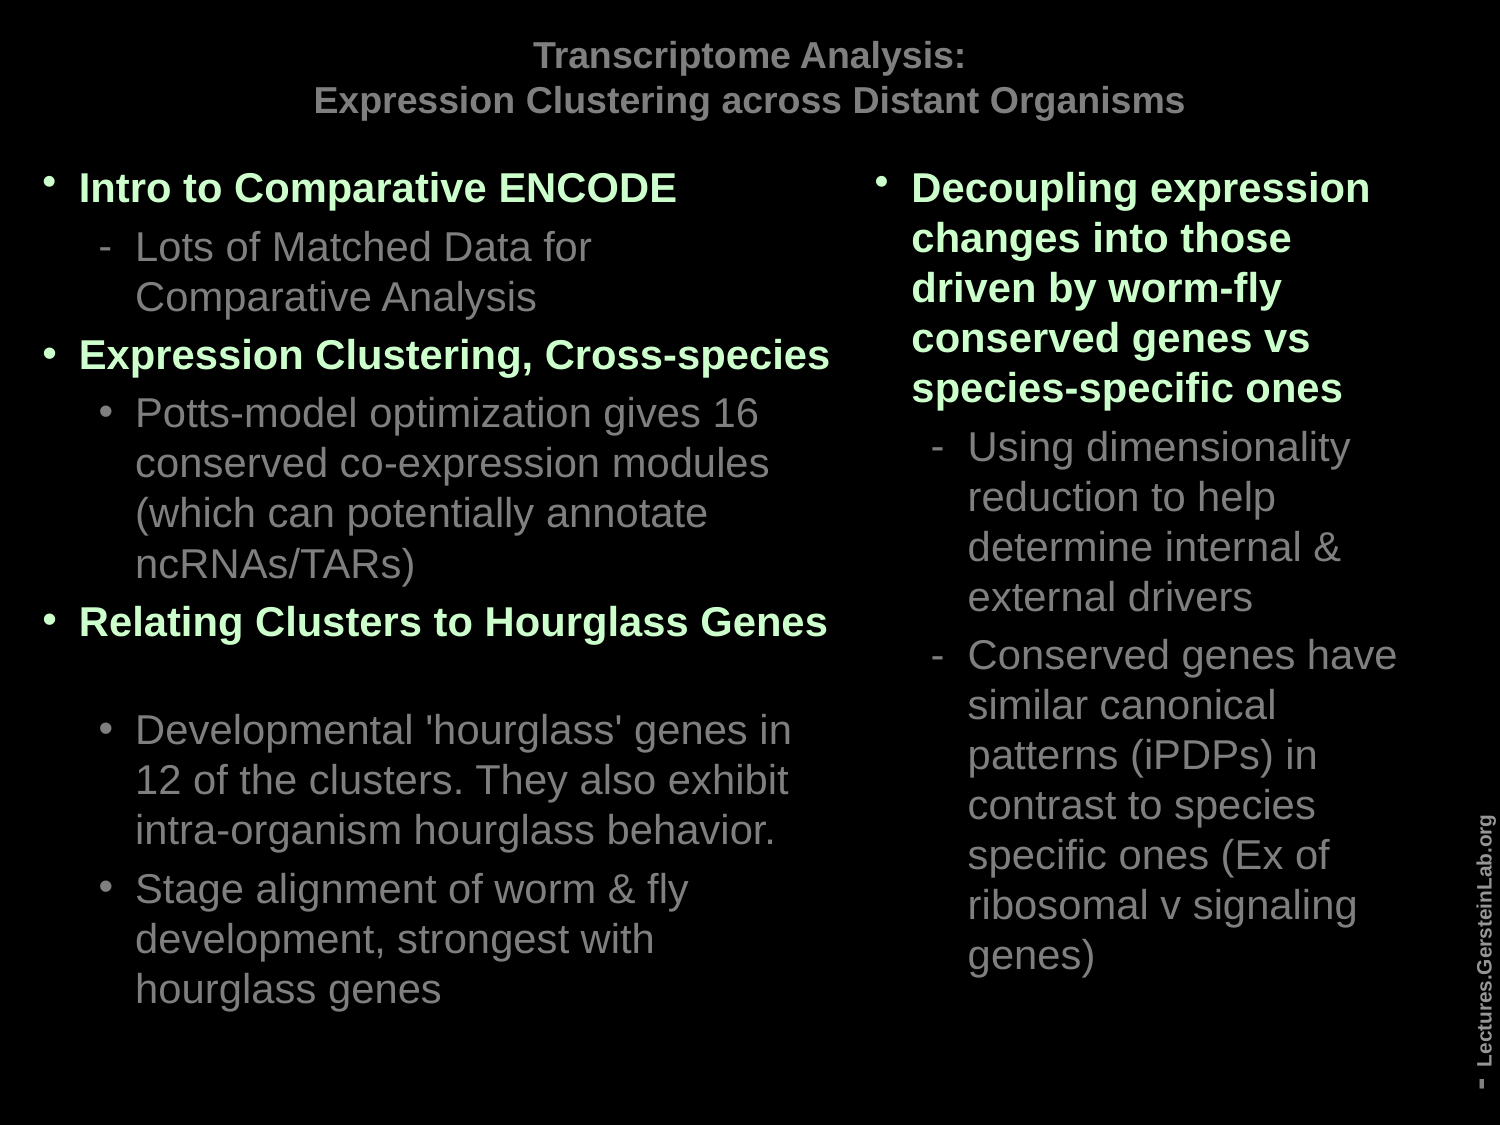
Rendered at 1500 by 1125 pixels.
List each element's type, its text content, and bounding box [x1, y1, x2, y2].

list Intro to Comparative ENCODE Lots of Matched Data for Comparative Analysis Expression Clustering, Cross-species Potts-model optimization gives 16 conserved co-expression modules (which can potentially annotate ncRNAs/TARs) Relating Clusters to Hourglass Genes Developmental 'hourglass' genes in 12 of the clusters. They also exhibit intra-organism hourglass behavior. Stage alignment of worm & fly development, strongest with hourglass genes [27, 153, 854, 1065]
title Transcriptome Analysis: Expression Clustering across Distant Organisms [112, 26, 1388, 127]
list Decoupling expression changes into those driven by worm-fly conserved genes vs species-specific ones Using dimensionality reduction to help determine internal & external drivers Conserved genes have similar canonical patterns (iPDPs) in contrast to species specific ones (Ex of ribosomal v signaling genes) [859, 153, 1434, 967]
